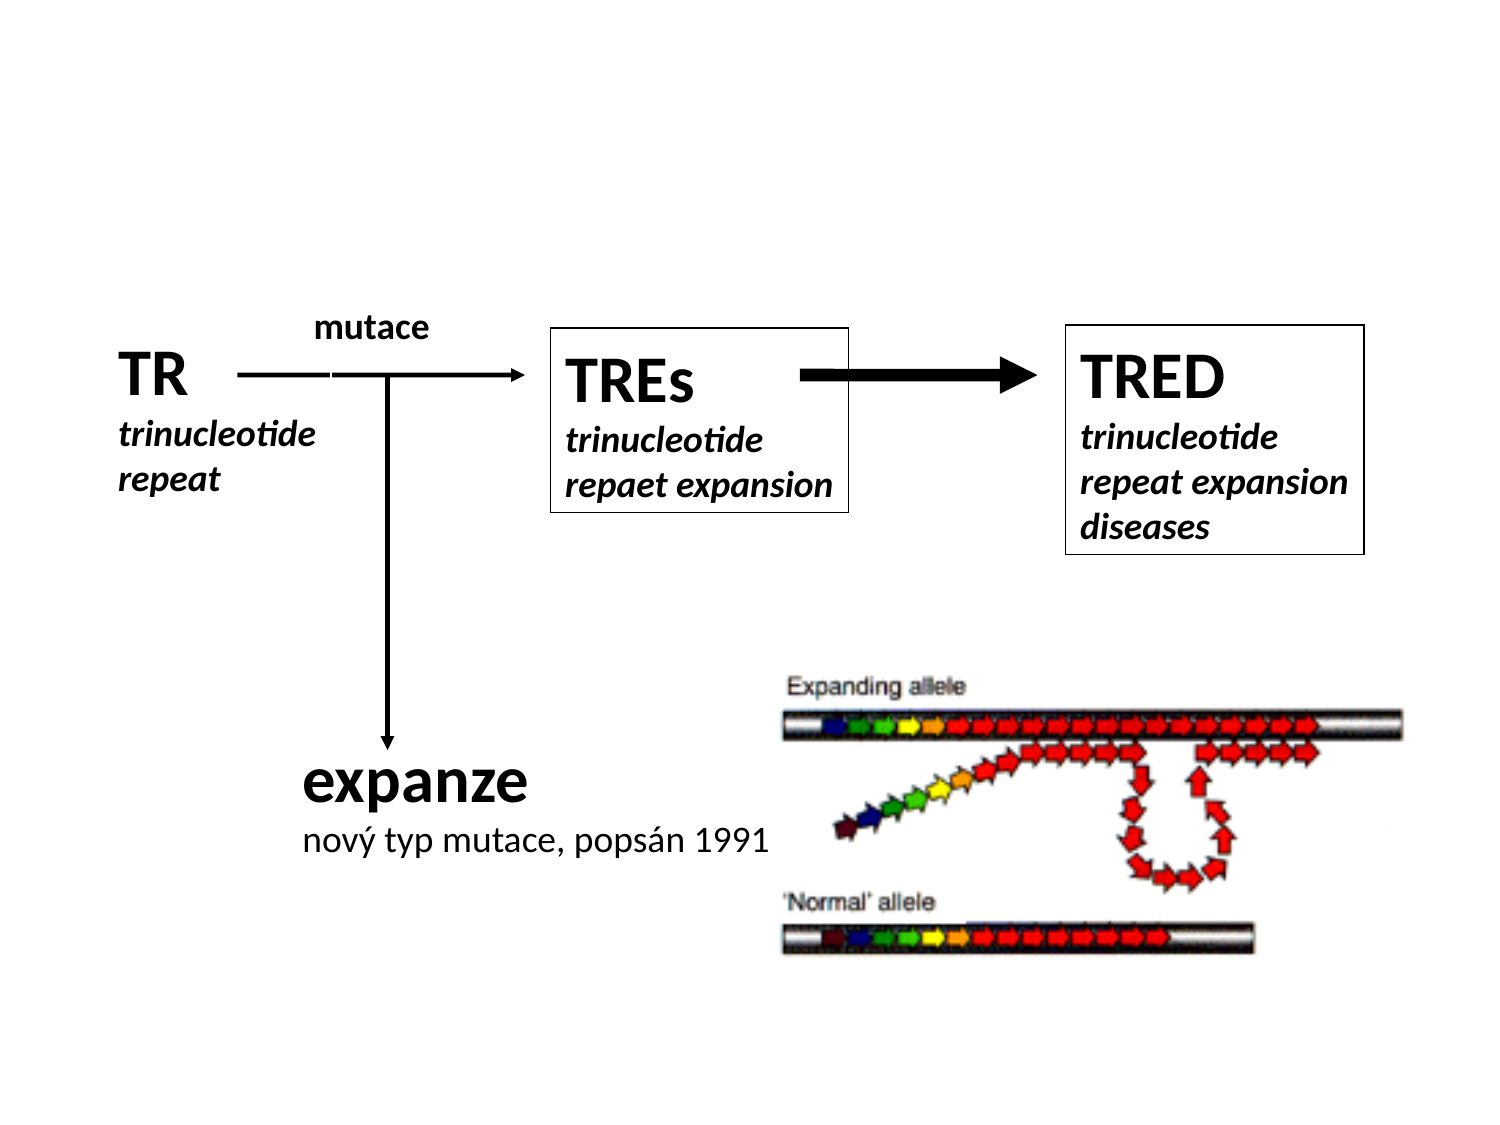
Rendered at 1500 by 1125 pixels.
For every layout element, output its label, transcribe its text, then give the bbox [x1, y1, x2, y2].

picture [773, 662, 1429, 980]
text_box [849, 368, 1038, 382]
text_box expanze nový typ mutace, popsán 1991 [287, 728, 768, 868]
text_box TREs trinucleotide repaet expansion [550, 328, 849, 513]
text_box [388, 368, 526, 382]
text_box TR trinucleotide repeat [103, 305, 332, 507]
text_box TRED trinucleotide repeat expansion diseases [1065, 324, 1364, 555]
text_box mutace [298, 294, 446, 354]
